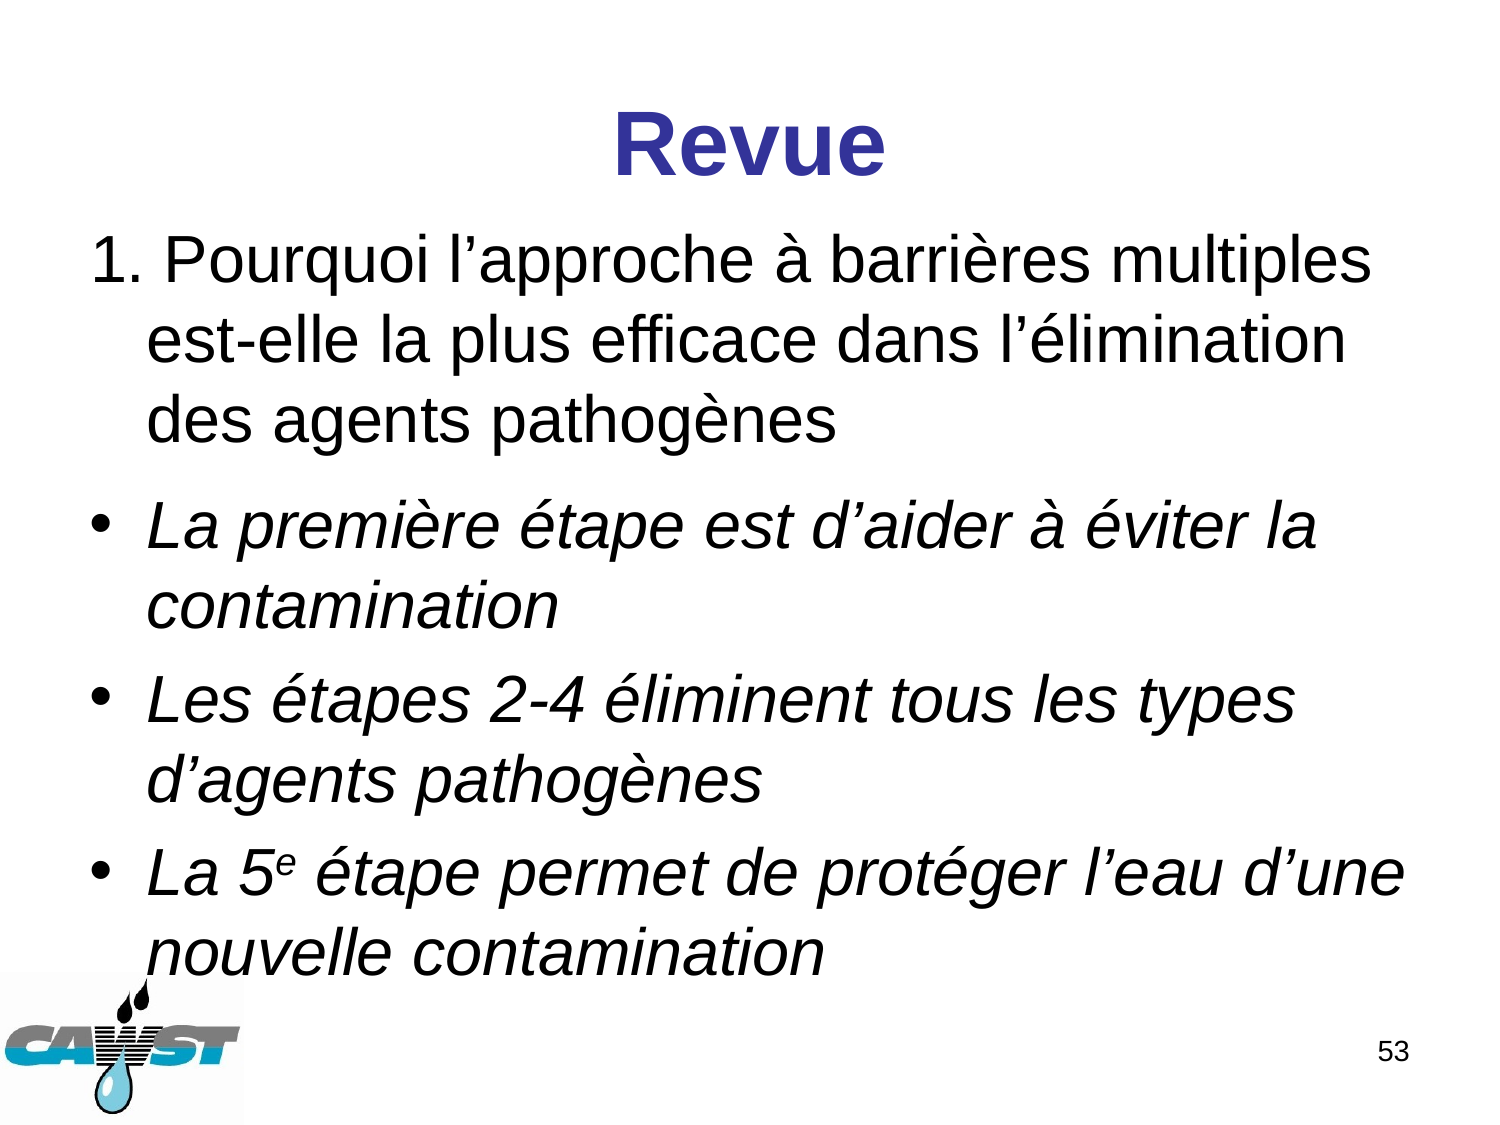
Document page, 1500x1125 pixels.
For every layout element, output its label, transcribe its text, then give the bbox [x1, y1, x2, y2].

picture [0, 972, 245, 1125]
text_box La première étape est d’aider à éviter la contamination Les étapes 2-4 éliminent tous les types d’agents pathogènes La 5e étape permet de protéger l’eau d’une nouvelle contamination [74, 474, 1425, 688]
slide_number 53 [1074, 1024, 1425, 1103]
list 1. Pourquoi l’approche à barrières multiples est-elle la plus efficace dans l’élimination des agents pathogènes [75, 208, 1425, 421]
title Revue [75, 45, 1425, 208]
